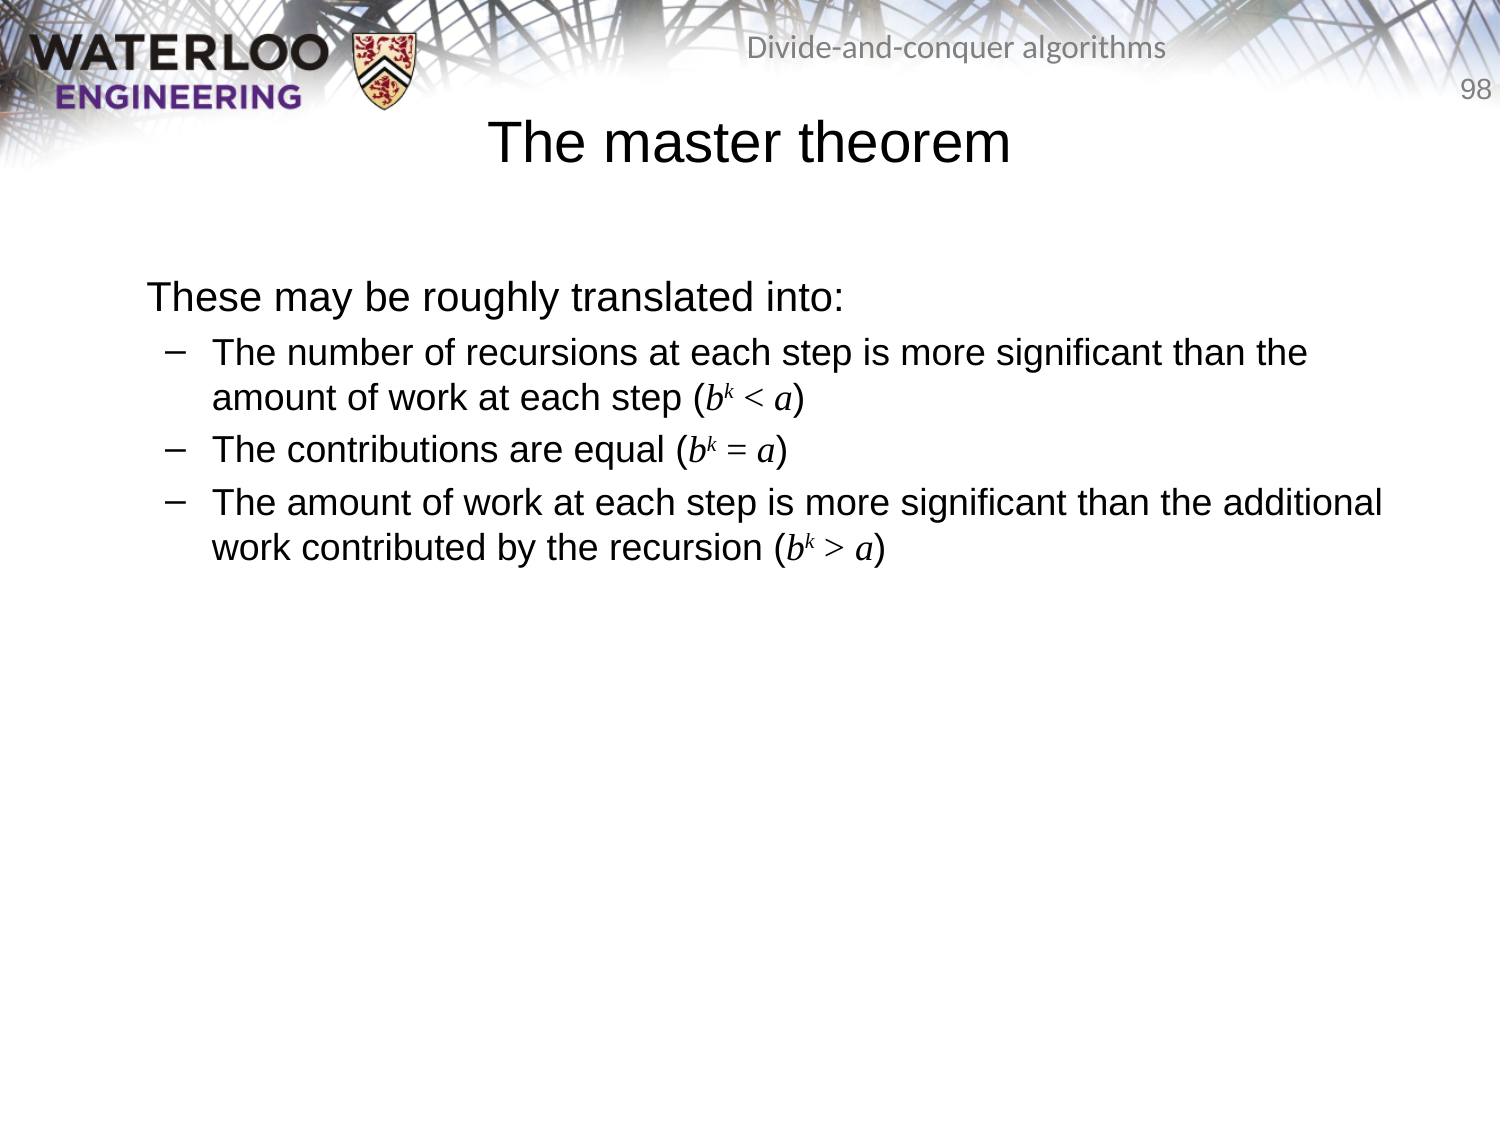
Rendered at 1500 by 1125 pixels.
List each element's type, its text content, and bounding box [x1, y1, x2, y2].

title The master theorem [74, 44, 1426, 233]
picture [0, 0, 1500, 1125]
list These may be roughly translated into: The number of recursions at each step is more significant than the amount of work at each step (bk < a) The contributions are equal (bk = a) The amount of work at each step is more significant than the additional work contributed by the recursion (bk > a) [74, 262, 1426, 1006]
